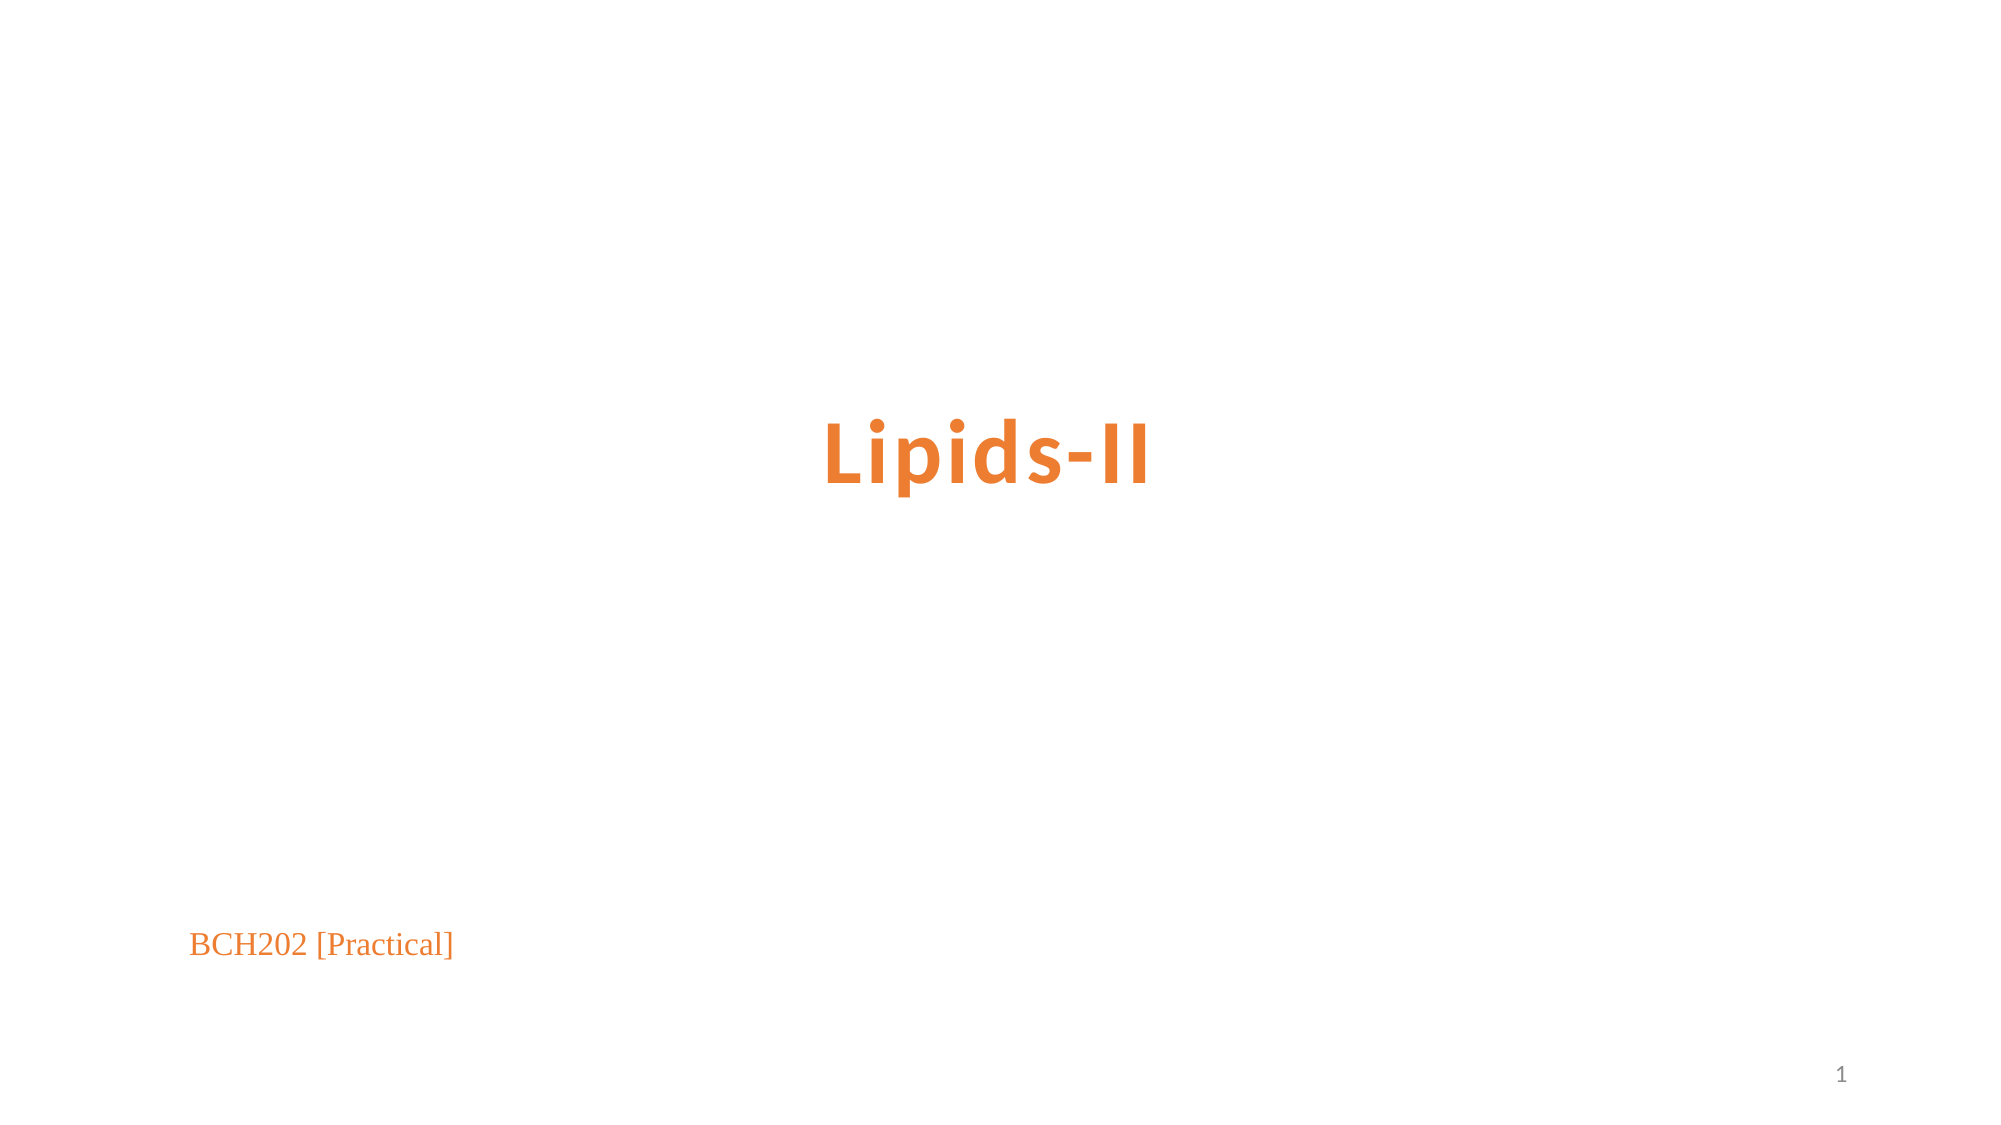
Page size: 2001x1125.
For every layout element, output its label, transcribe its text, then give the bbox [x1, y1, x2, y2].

text_box Lipids-II [164, 218, 1813, 905]
text_box BCH202 [Practical] [174, 919, 1511, 1103]
slide_number 1 [1412, 1042, 1863, 1103]
